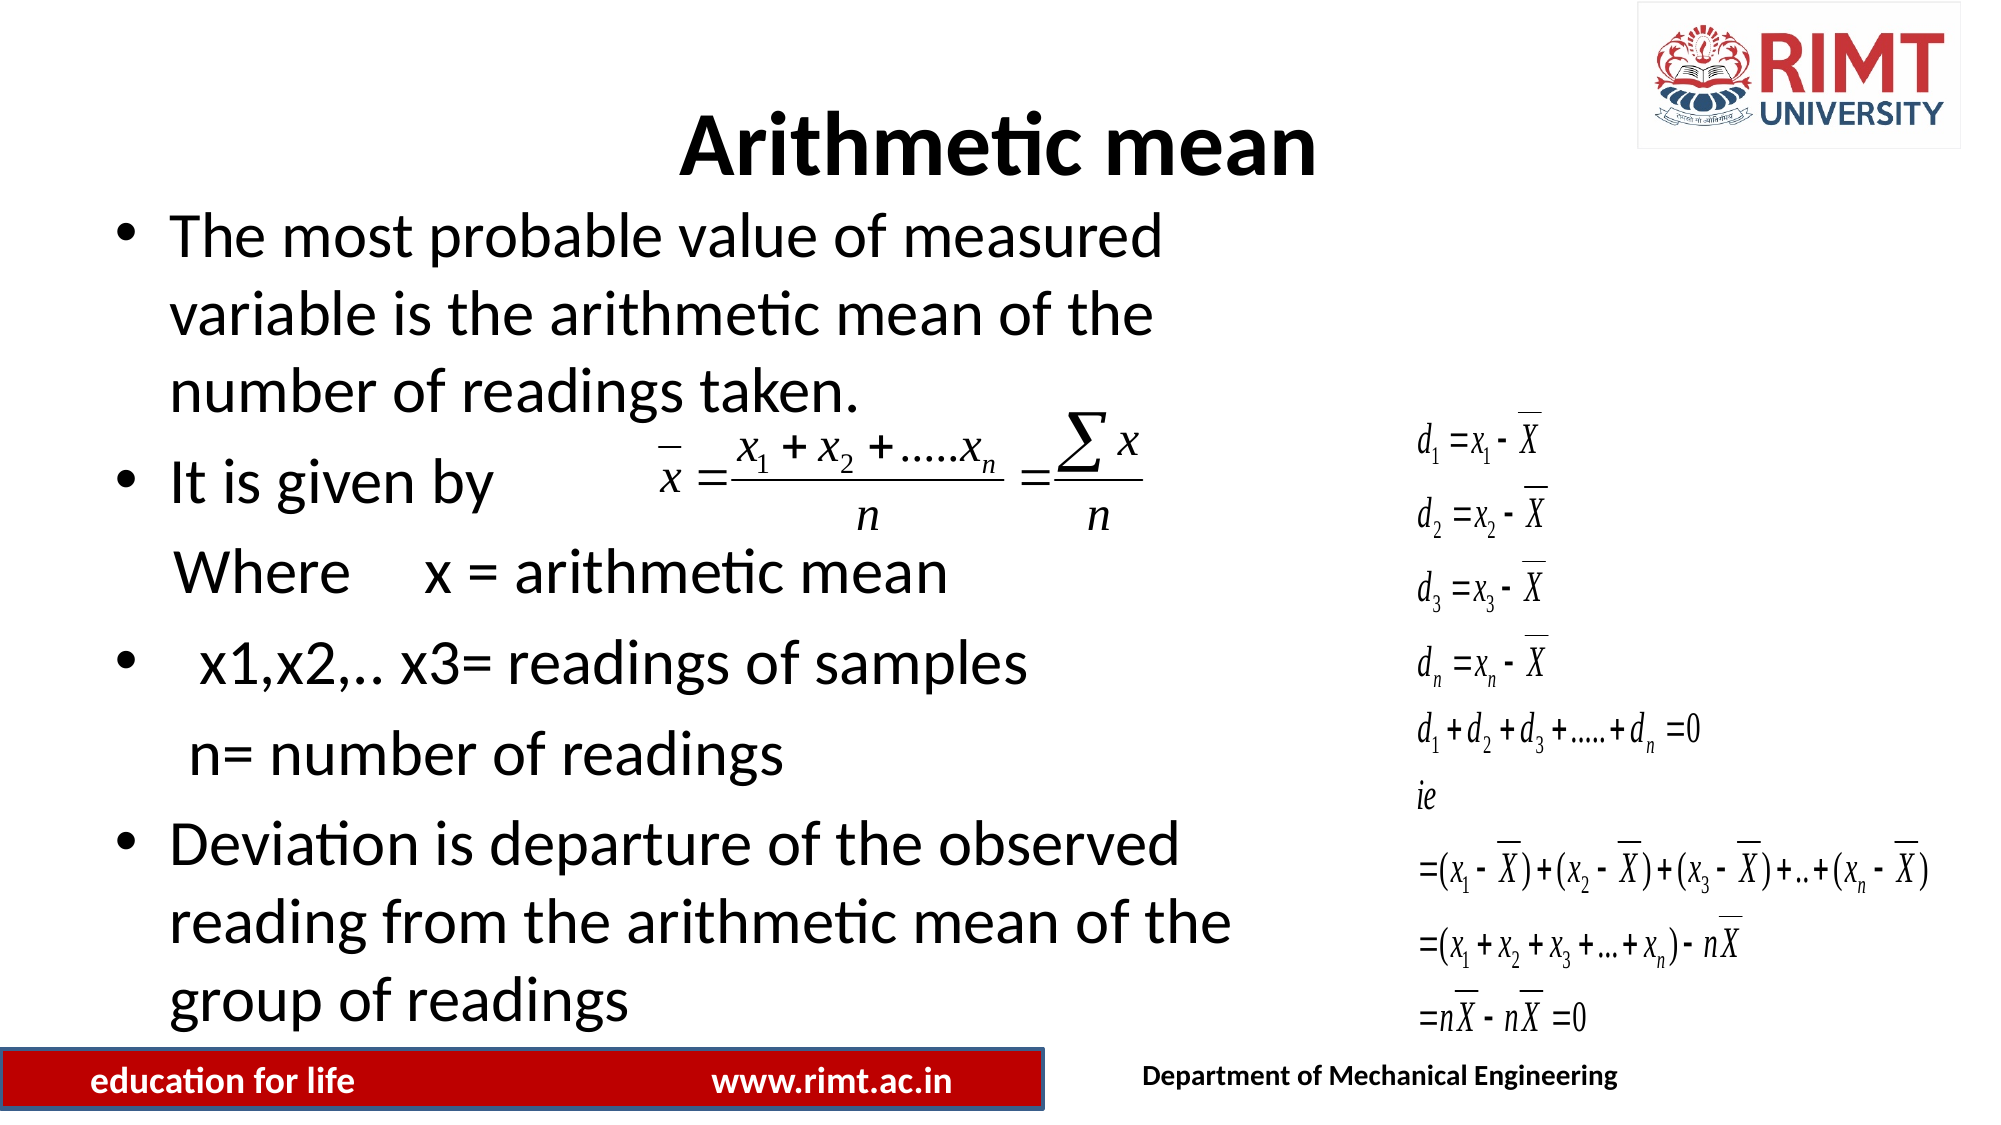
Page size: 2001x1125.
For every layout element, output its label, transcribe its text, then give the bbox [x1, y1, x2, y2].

text_box Department of Mechanical Engineering [1042, 1044, 1718, 1104]
picture [1637, 1, 1961, 149]
list The most probable value of measured variable is the arithmetic mean of the number of readings taken. It is given by Where x = arithmetic mean x1,x2,.. x3= readings of samples n= number of readings Deviation is departure of the observed reading from the arithmetic mean of the group of readings [99, 185, 1250, 1049]
title Arithmetic mean [99, 45, 1900, 233]
text_box education for life www.rimt.ac.in [0, 1047, 1045, 1111]
picture [649, 401, 1152, 540]
picture [1412, 400, 1933, 1040]
